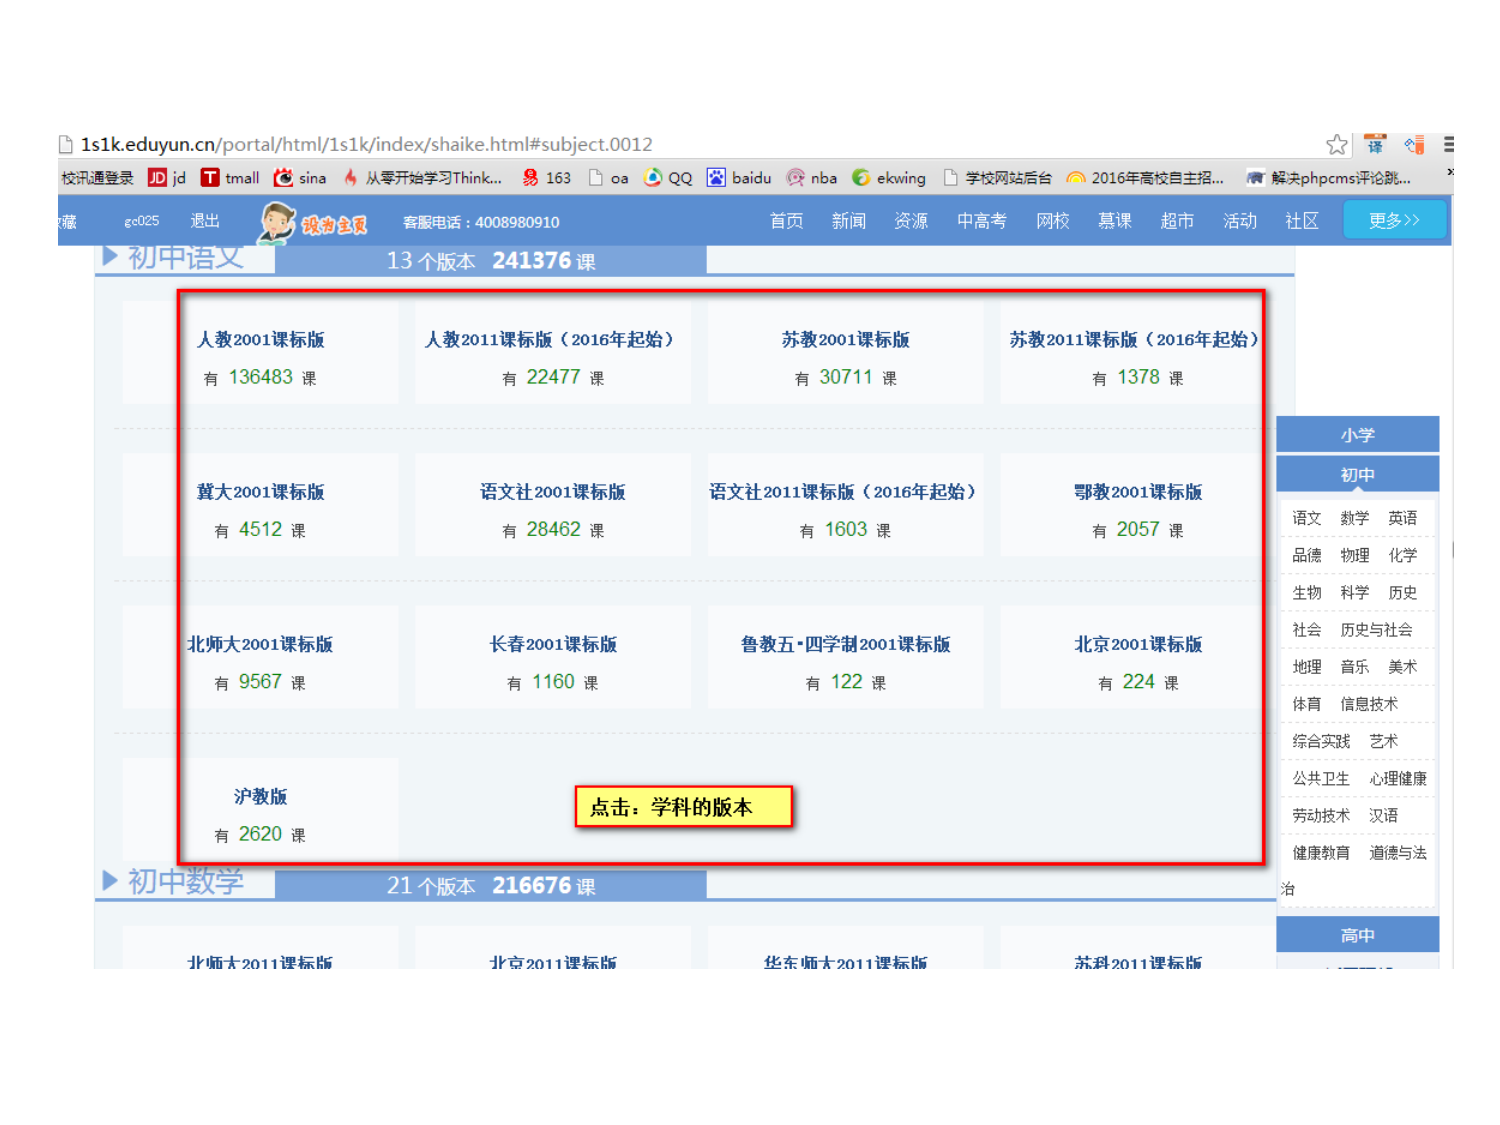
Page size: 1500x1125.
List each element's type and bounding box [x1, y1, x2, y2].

list [58, 132, 1454, 969]
